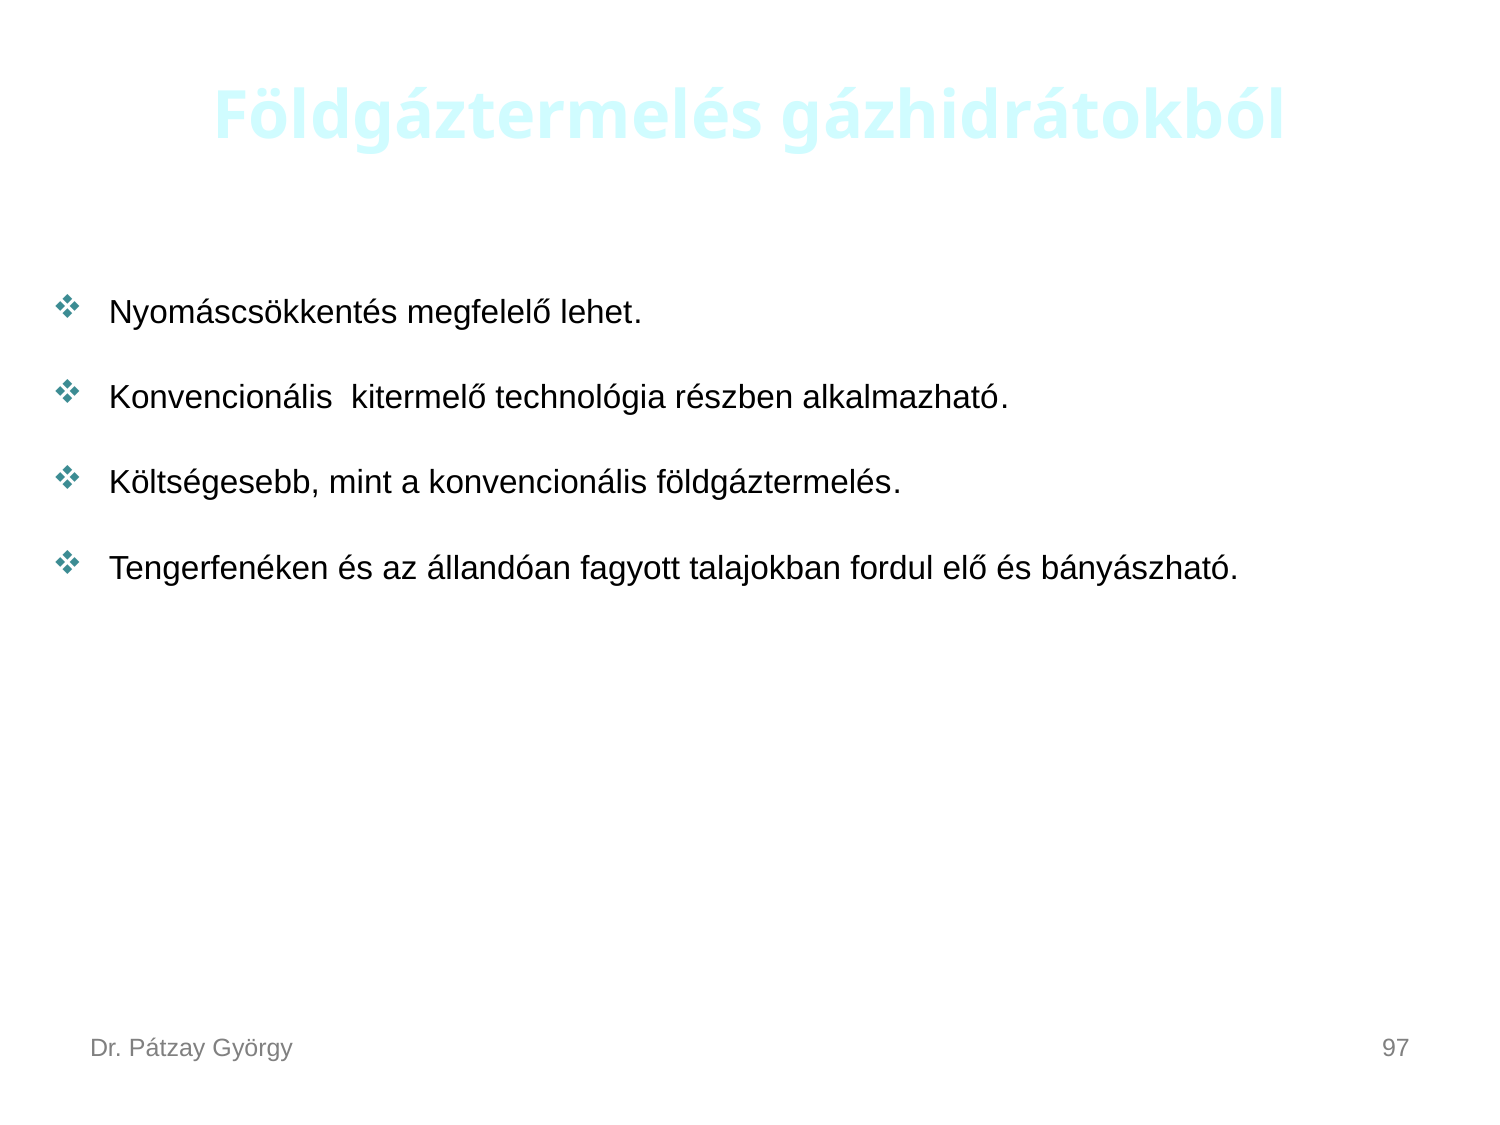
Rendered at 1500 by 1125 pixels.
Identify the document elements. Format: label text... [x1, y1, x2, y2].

slide_number 97 [1074, 1024, 1426, 1103]
slide_number Dr. Pátzay György [74, 1024, 426, 1103]
list Nyomáscsökkentés megfelelő lehet. Konvencionális kitermelő technológia részben alkalmazható. Költségesebb, mint a konvencionális földgáztermelés. Tengerfenéken és az állandóan fagyott talajokban fordul elő és bányászható. [37, 287, 1459, 693]
text_box Földgáztermelés gázhidrátokból [194, 64, 1306, 160]
